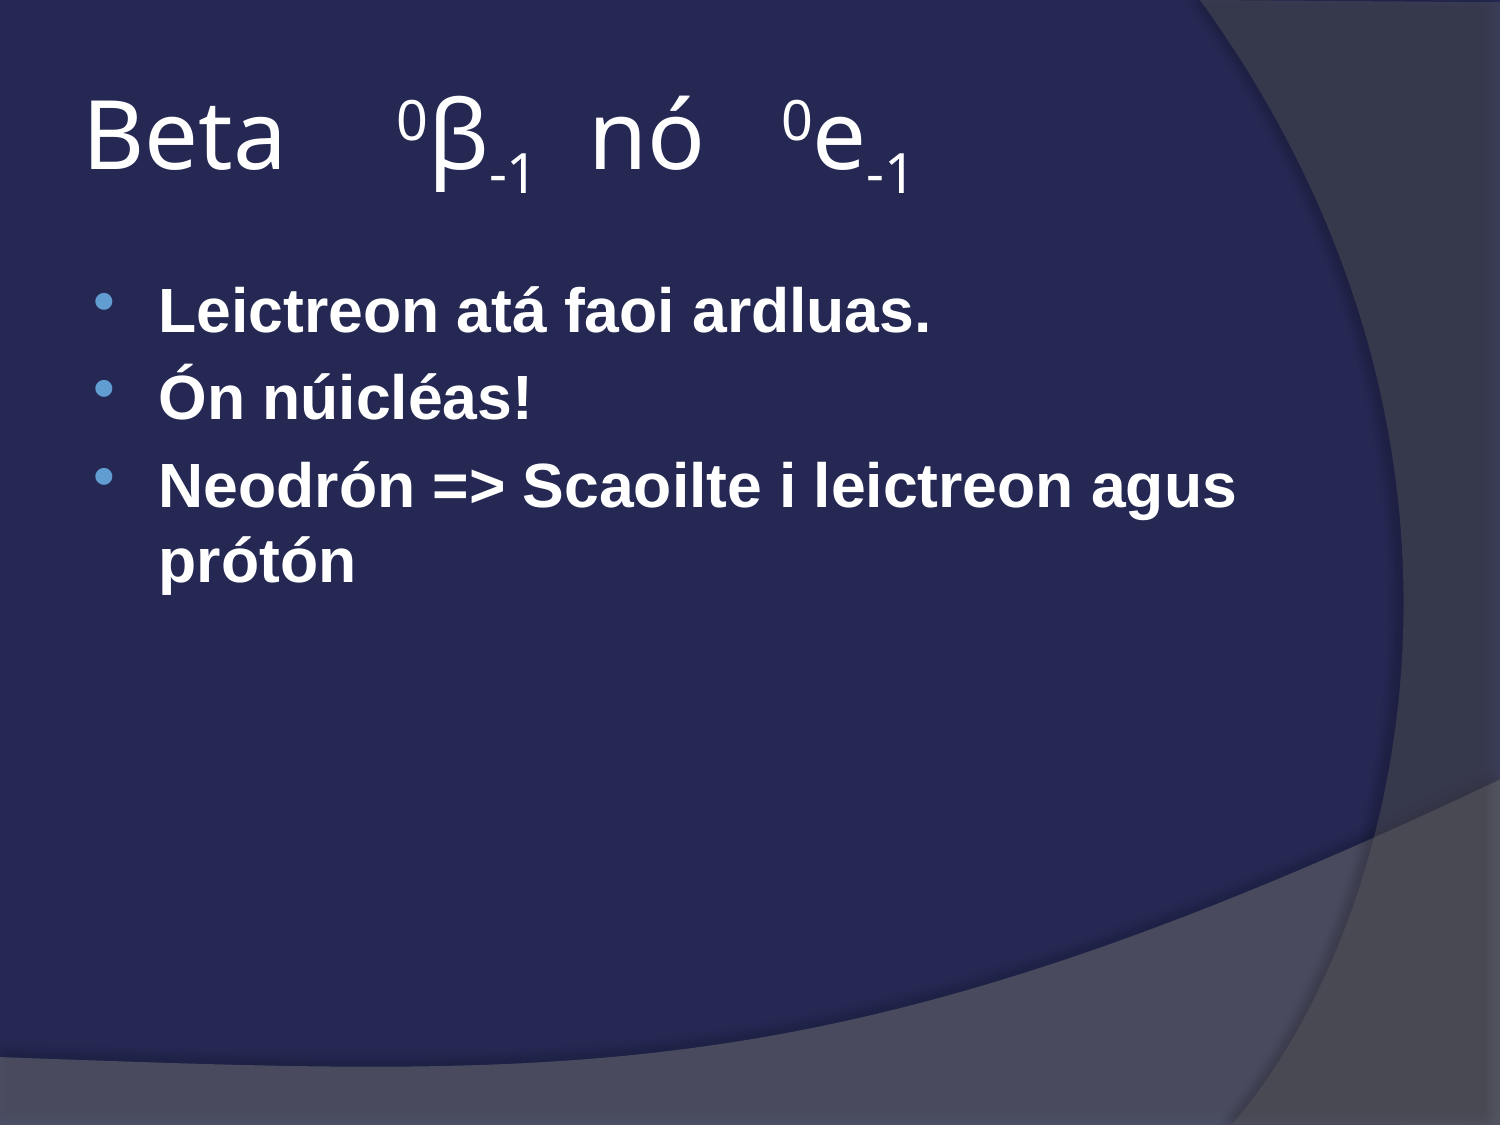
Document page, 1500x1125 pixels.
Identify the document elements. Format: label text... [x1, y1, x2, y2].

list Leictreon atá faoi ardluas. Ón núicléas! Neodrón => Scaoilte i leictreon agus prótón [75, 262, 1300, 1005]
title Beta 0β-1 nó 0e-1 [75, 45, 1300, 233]
